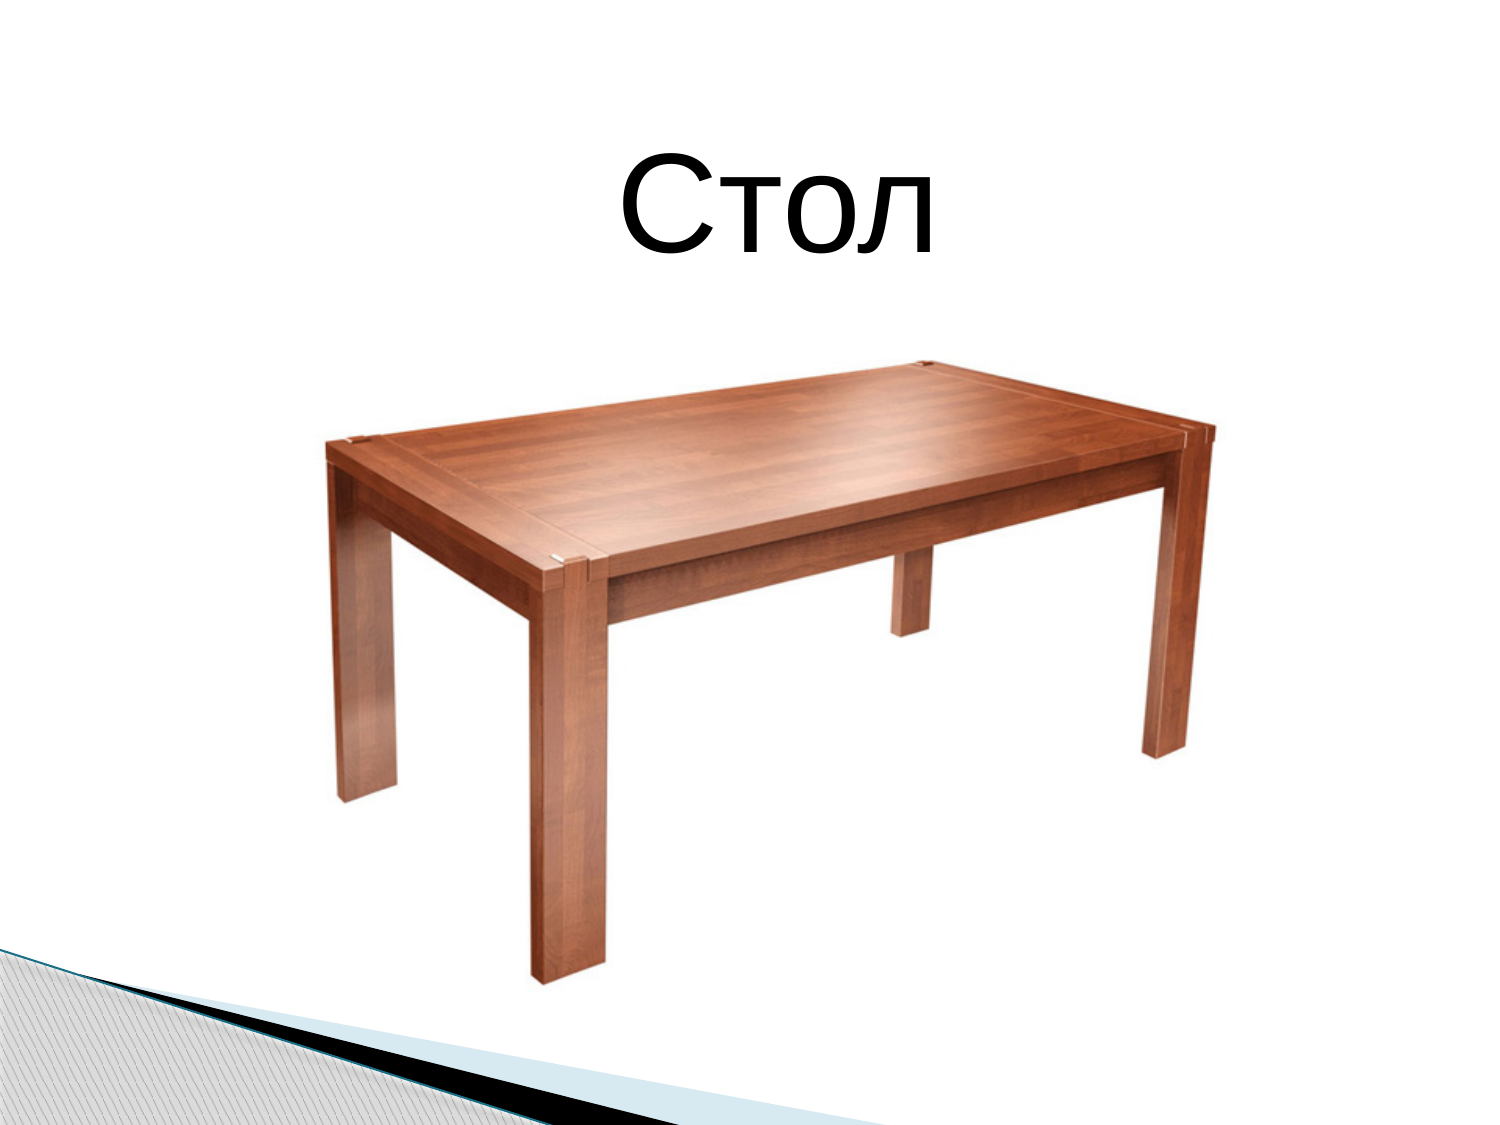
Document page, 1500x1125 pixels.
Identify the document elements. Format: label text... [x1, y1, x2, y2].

title Стол [206, 101, 1058, 290]
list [300, 337, 1239, 1012]
